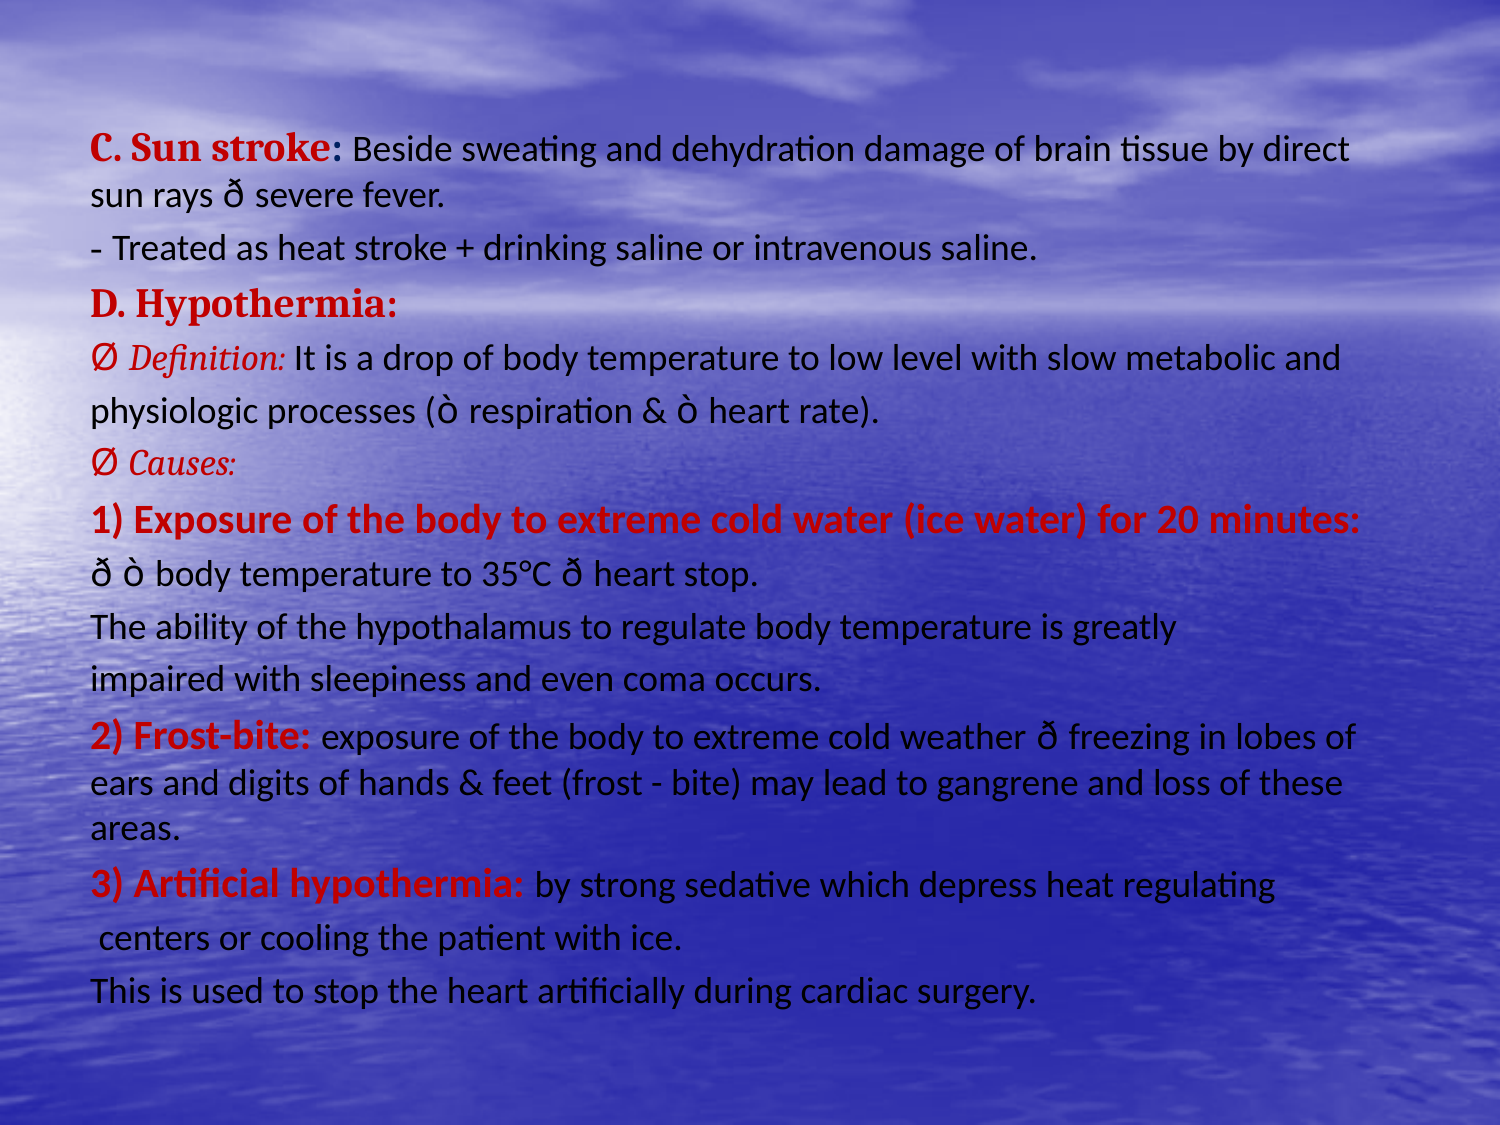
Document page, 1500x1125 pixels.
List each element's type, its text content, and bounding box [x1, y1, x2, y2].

list C. Sun stroke: Beside sweating and dehydration damage of brain tissue by direct sun rays ð severe fever. - Treated as heat stroke + drinking saline or intravenous saline. D. Hypothermia: Ø Definition: It is a drop of body temperature to low level with slow metabolic and physiologic processes (ò respiration & ò heart rate). Ø Causes: 1) Exposure of the body to extreme cold water (ice water) for 20 minutes: ð ò body temperature to 35°C ð heart stop. The ability of the hypothalamus to regulate body temperature is greatly impaired with sleepiness and even coma occurs. 2) Frost-bite: exposure of the body to extreme cold weather ð freezing in lobes of ears and digits of hands & feet (frost - bite) may lead to gangrene and loss of these areas. 3) Artificial hypothermia: by strong sedative which depress heat regulating centers or cooling the patient with ice. This is used to stop the heart artificially during cardiac surgery. [74, 112, 1426, 1101]
